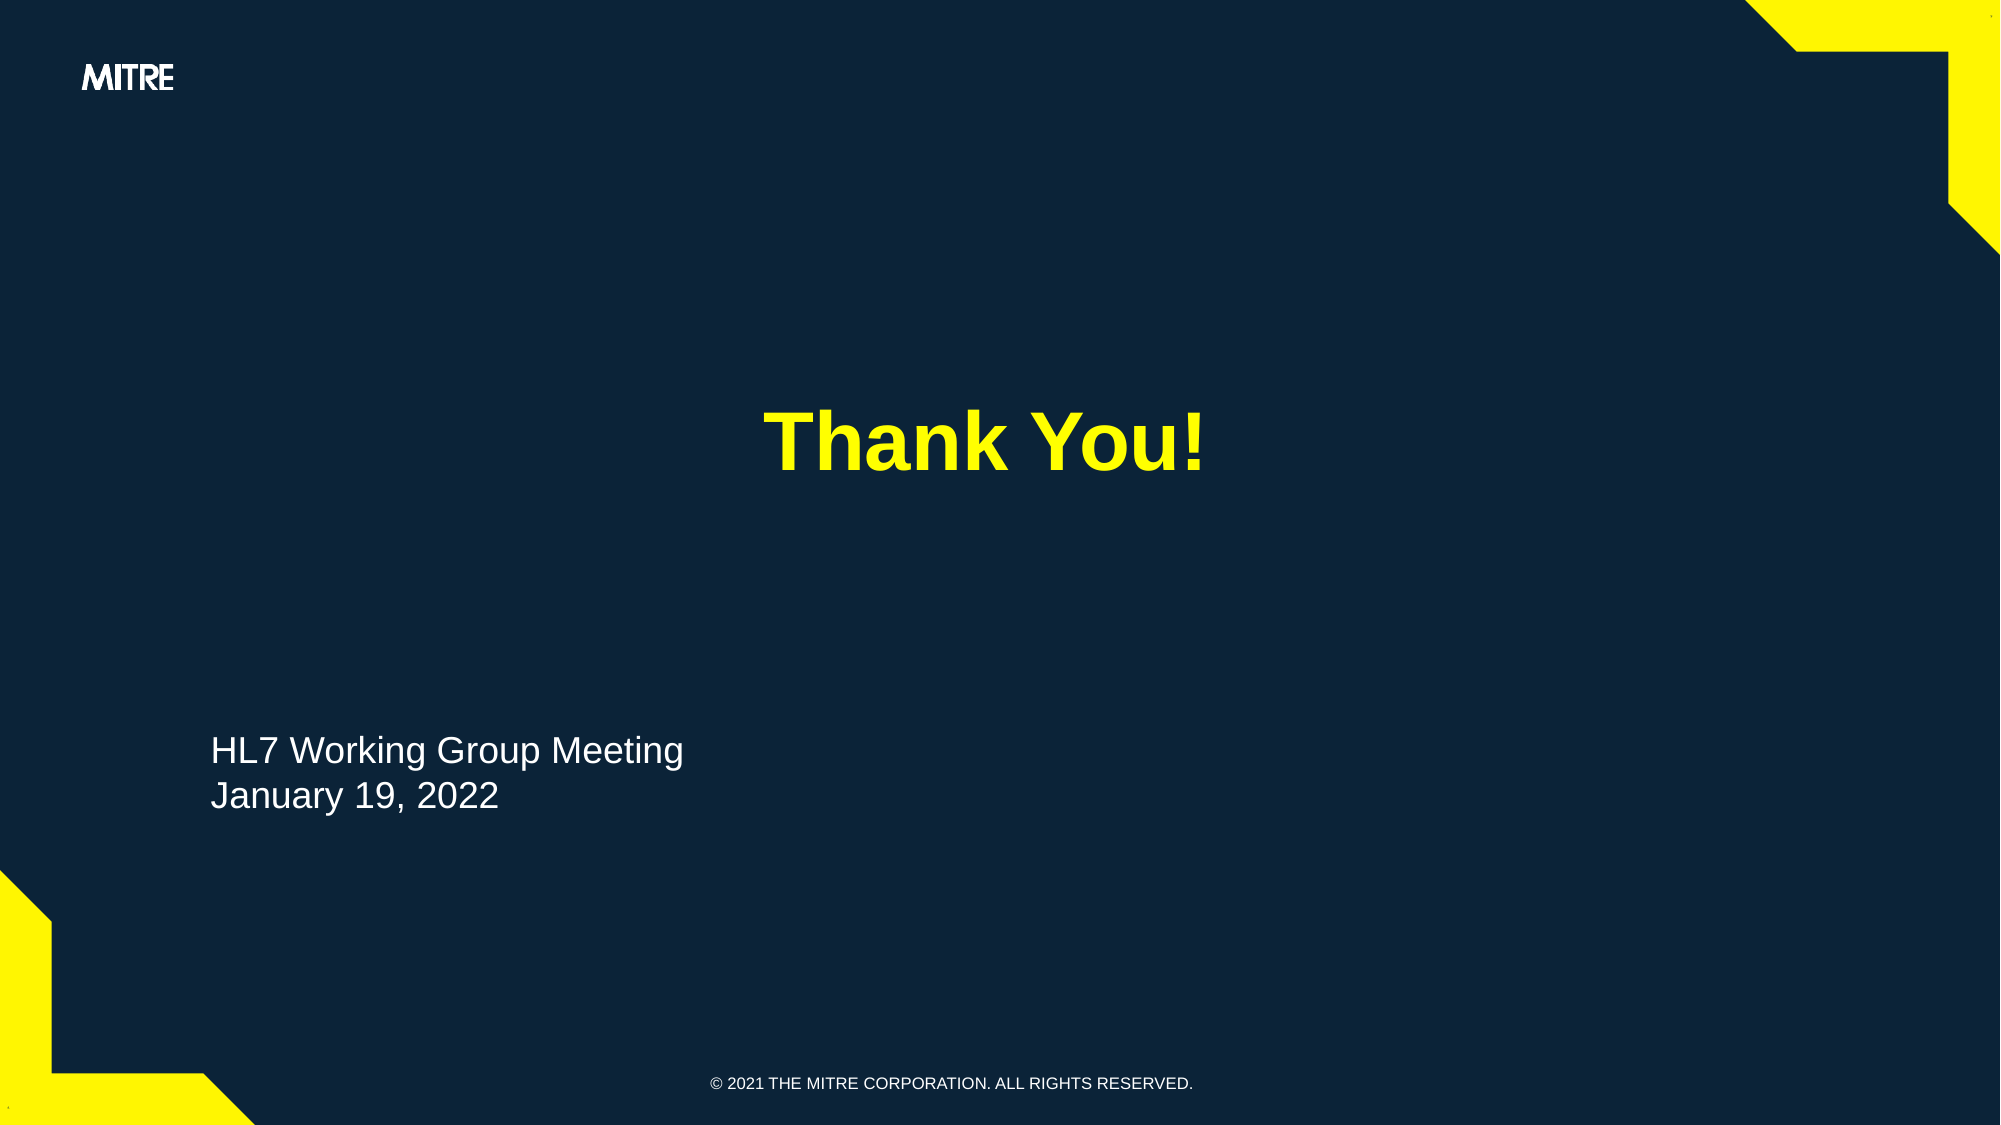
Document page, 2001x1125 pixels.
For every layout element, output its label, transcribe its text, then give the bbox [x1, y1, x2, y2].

text_box © 2021 THE MITRE CORPORATION. ALL RIGHTS RESERVED. [710, 1065, 1425, 1101]
text_box HL7 Working Group Meeting January 19, 2022 [195, 718, 967, 920]
title Thank You! [220, 378, 1752, 495]
